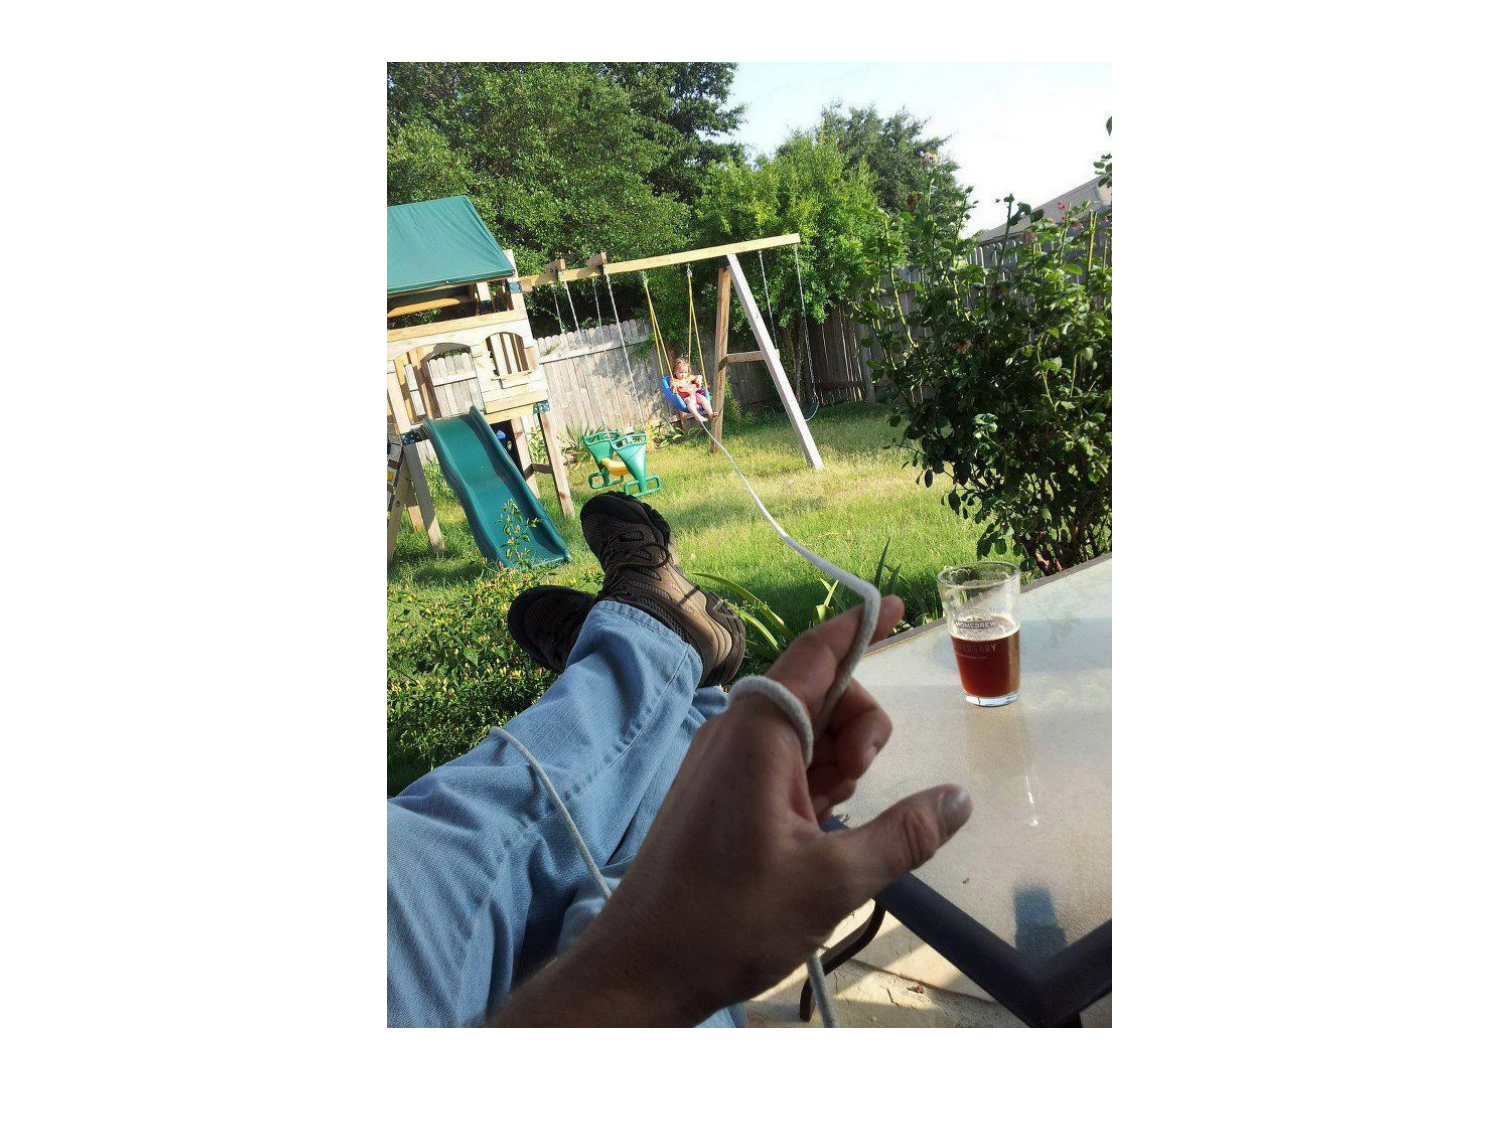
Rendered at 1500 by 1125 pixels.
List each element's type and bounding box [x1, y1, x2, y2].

picture [387, 62, 1112, 1028]
